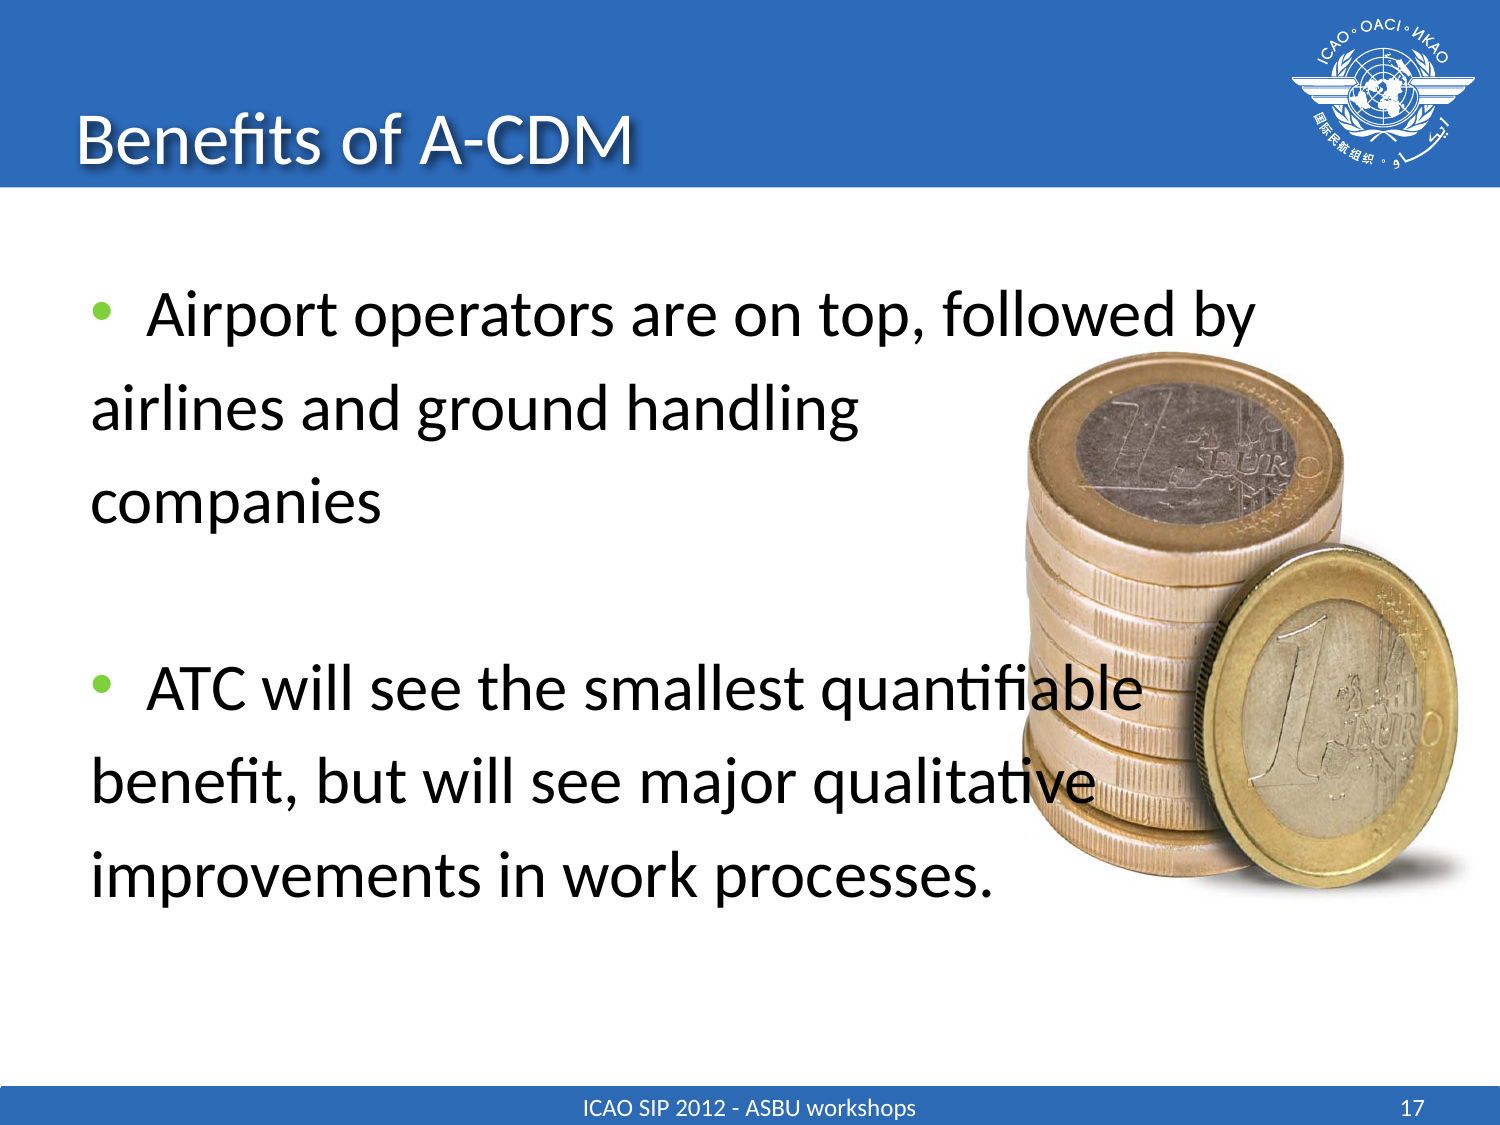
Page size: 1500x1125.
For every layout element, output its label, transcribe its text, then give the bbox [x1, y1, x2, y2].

picture [987, 325, 1500, 937]
slide_number 17 [1288, 1087, 1500, 1125]
list Airport operators are on top, followed by airlines and ground handling companies ATC will see the smallest quantifiable benefit, but will see major qualitative improvements in work processes. [75, 262, 1425, 1005]
footer ICAO SIP 2012 - ASBU workshops [212, 1087, 1288, 1125]
title Benefits of A-CDM [0, 0, 1500, 188]
